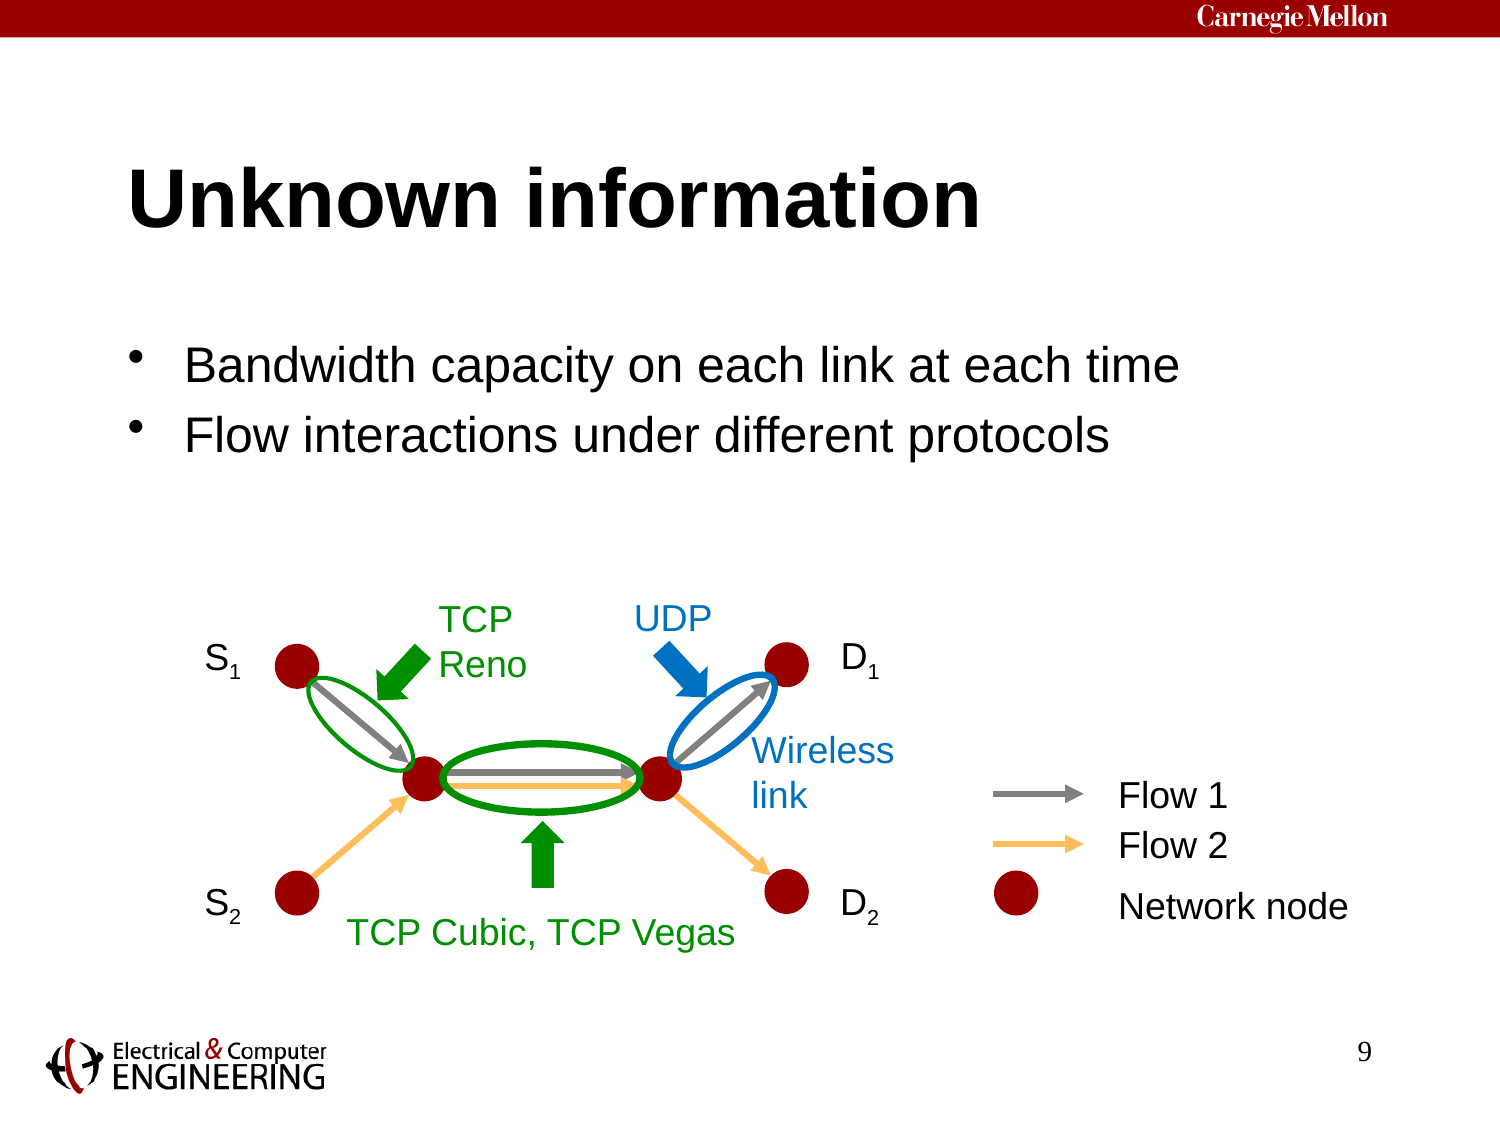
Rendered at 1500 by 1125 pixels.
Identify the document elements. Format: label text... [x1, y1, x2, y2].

slide_number 9 [1074, 1025, 1388, 1100]
title Unknown information [112, 99, 1388, 288]
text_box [312, 794, 409, 878]
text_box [675, 794, 771, 876]
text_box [312, 682, 409, 764]
picture [1197, 4, 1388, 34]
picture [37, 1030, 338, 1100]
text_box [675, 680, 771, 763]
list Bandwidth capacity on each link at each time Flow interactions under different protocols [112, 324, 1388, 1000]
